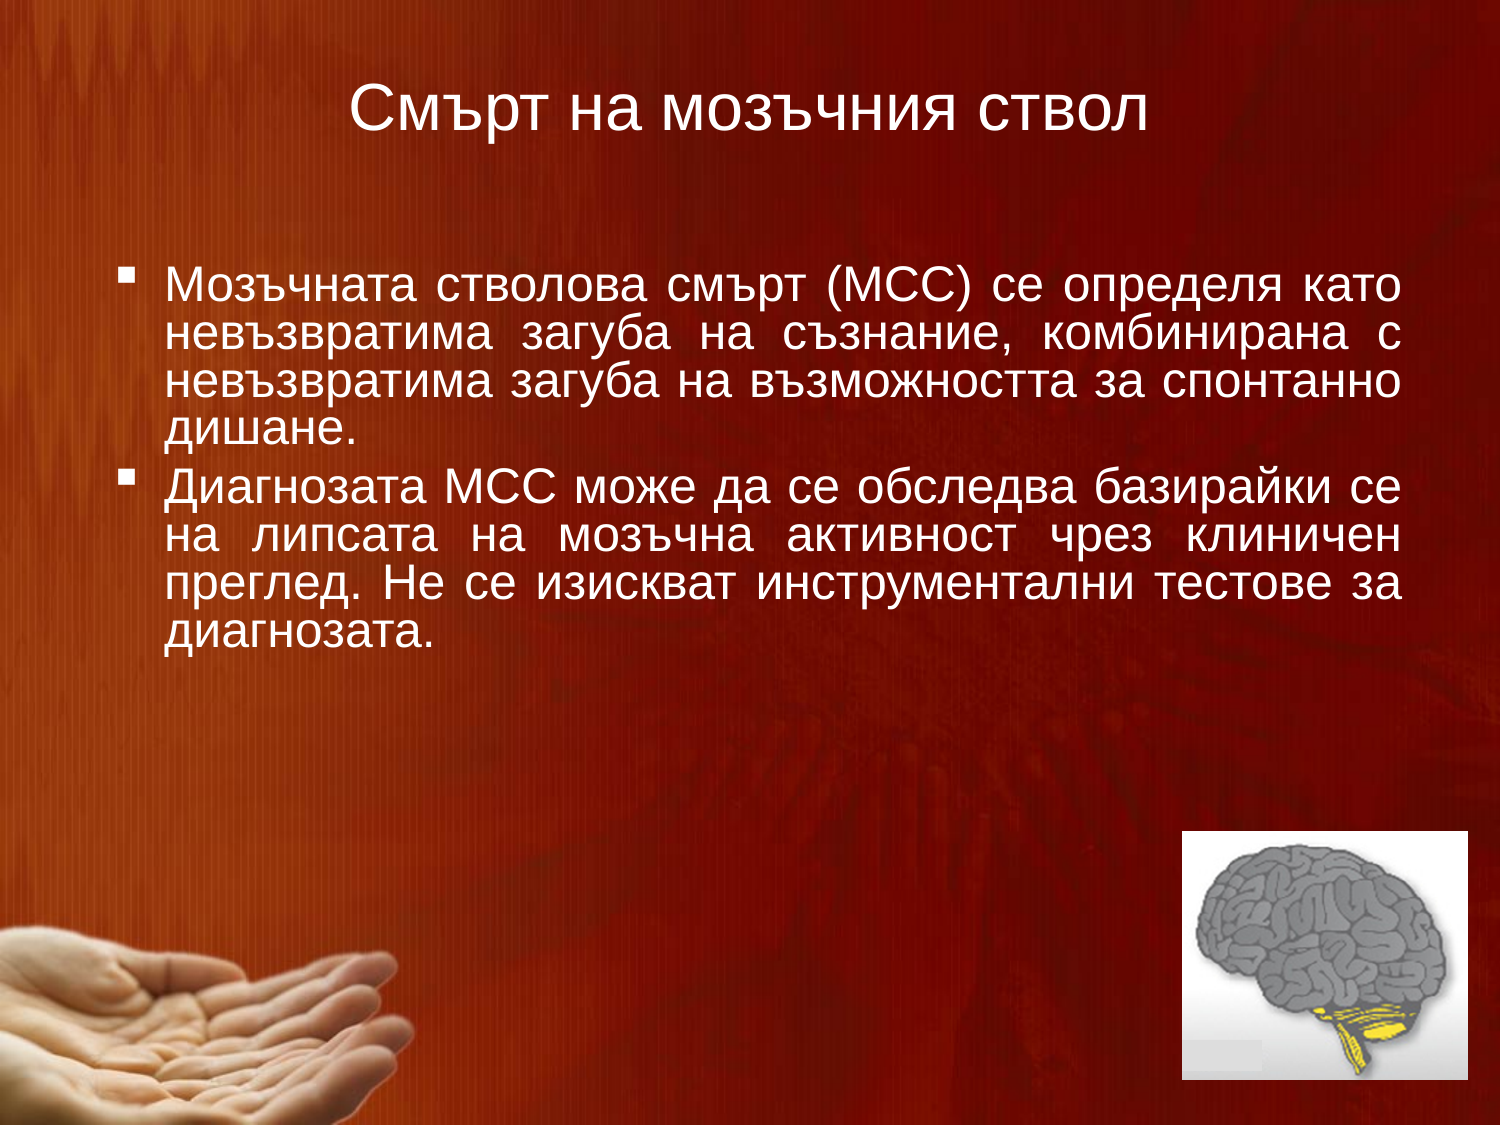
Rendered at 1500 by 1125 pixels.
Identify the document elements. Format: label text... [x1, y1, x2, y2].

title Смърт на мозъчния ствол [0, 0, 1500, 209]
picture [0, 209, 1500, 1125]
list Мозъчната стволова смърт (МСС) се определя като невъзвратима загуба на съзнание, комбинирана с невъзвратима загуба на възможността за спонтанно дишане. Диагнозата МСС може да се обследва базирайки се на липсата на мозъчна активност чрез клиничен преглед. Не се изискват инструментални тестове за диагнозата. [99, 254, 1411, 1016]
